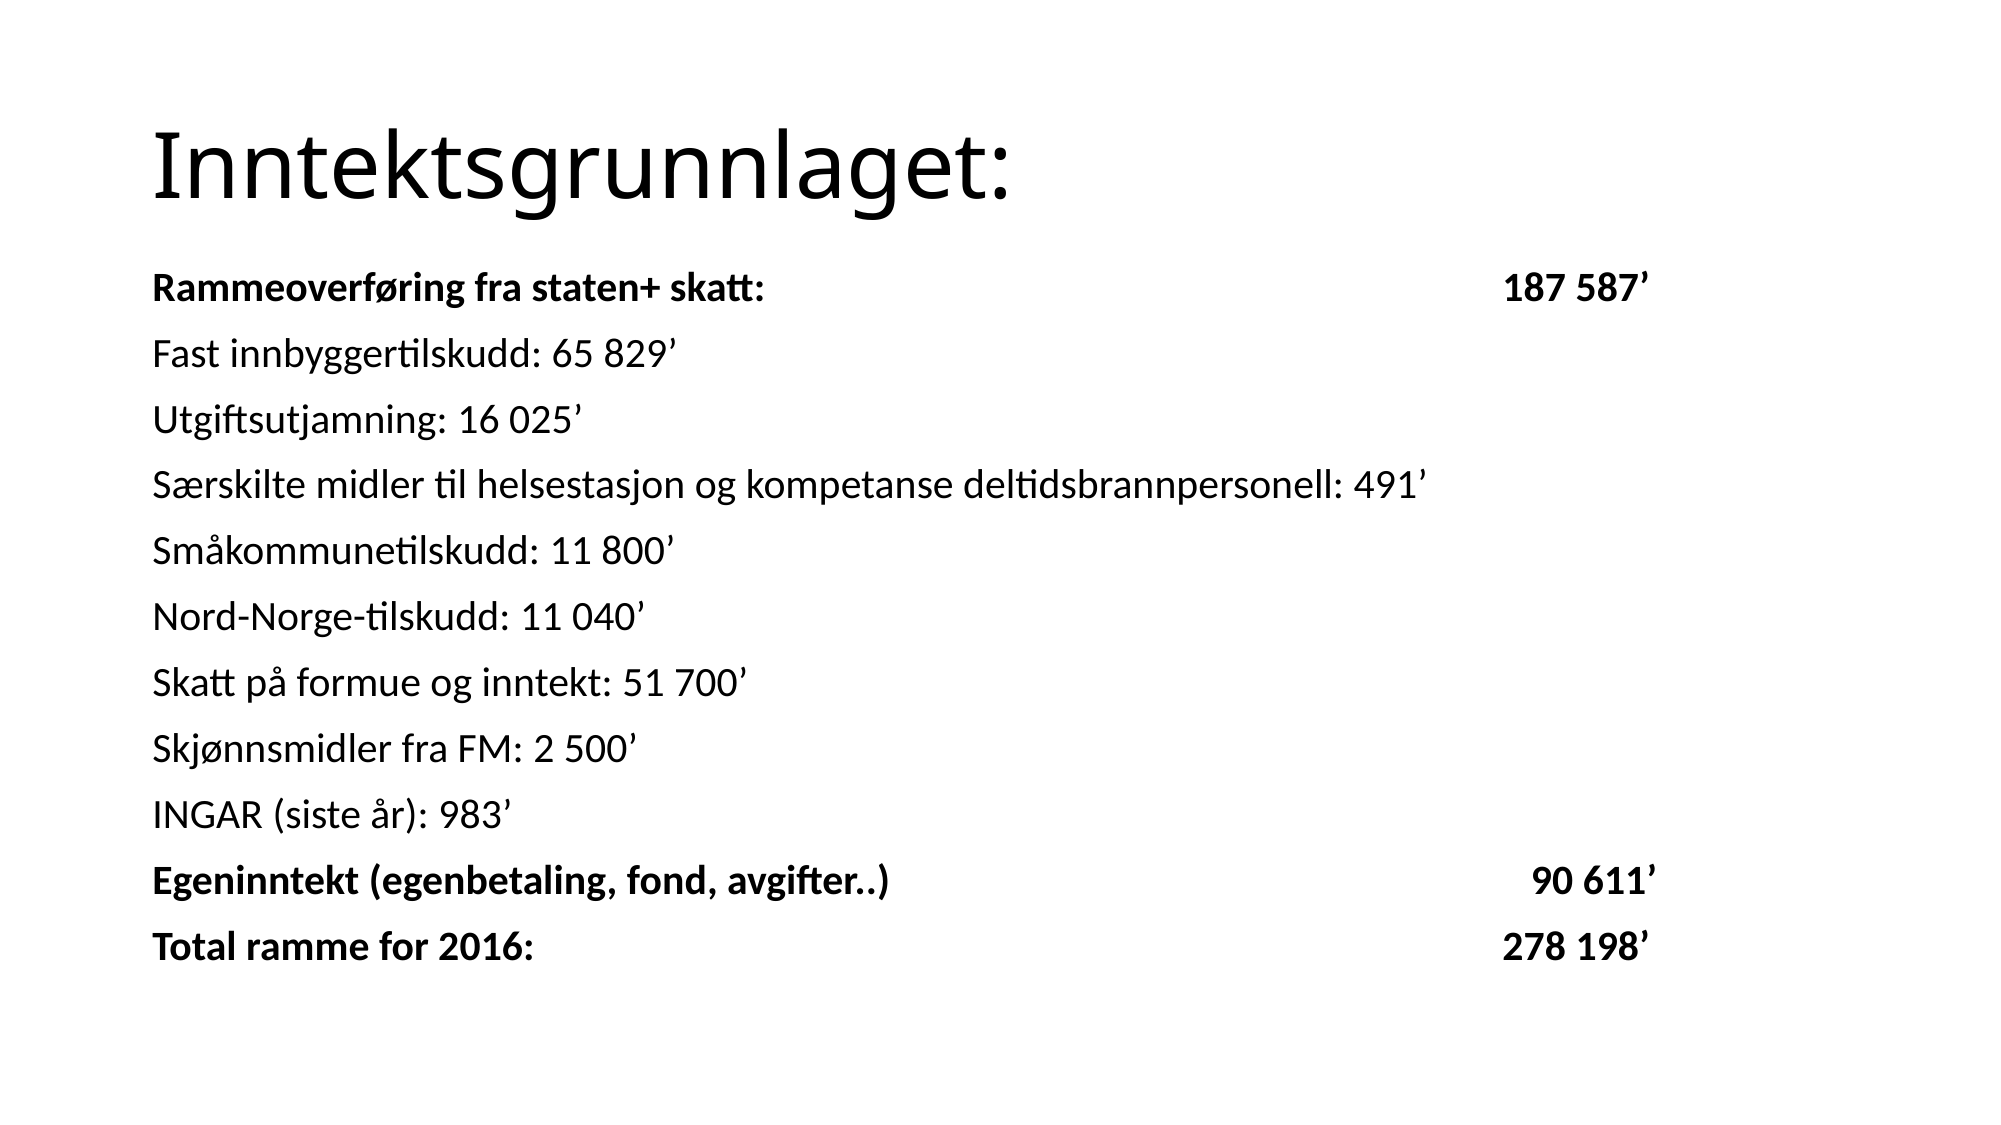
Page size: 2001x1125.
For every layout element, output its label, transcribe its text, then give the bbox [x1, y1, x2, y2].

list Rammeoverføring fra staten+ skatt: 187 587’ Fast innbyggertilskudd: 65 829’ Utgiftsutjamning: 16 025’ Særskilte midler til helsestasjon og kompetanse deltidsbrannpersonell: 491’ Småkommunetilskudd: 11 800’ Nord-Norge-tilskudd: 11 040’ Skatt på formue og inntekt: 51 700’ Skjønnsmidler fra FM: 2 500’ INGAR (siste år): 983’ Egeninntekt (egenbetaling, fond, avgifter..) 90 611’ Total ramme for 2016: 278 198’ [137, 257, 1781, 1050]
title Inntektsgrunnlaget: [137, 59, 1863, 278]
